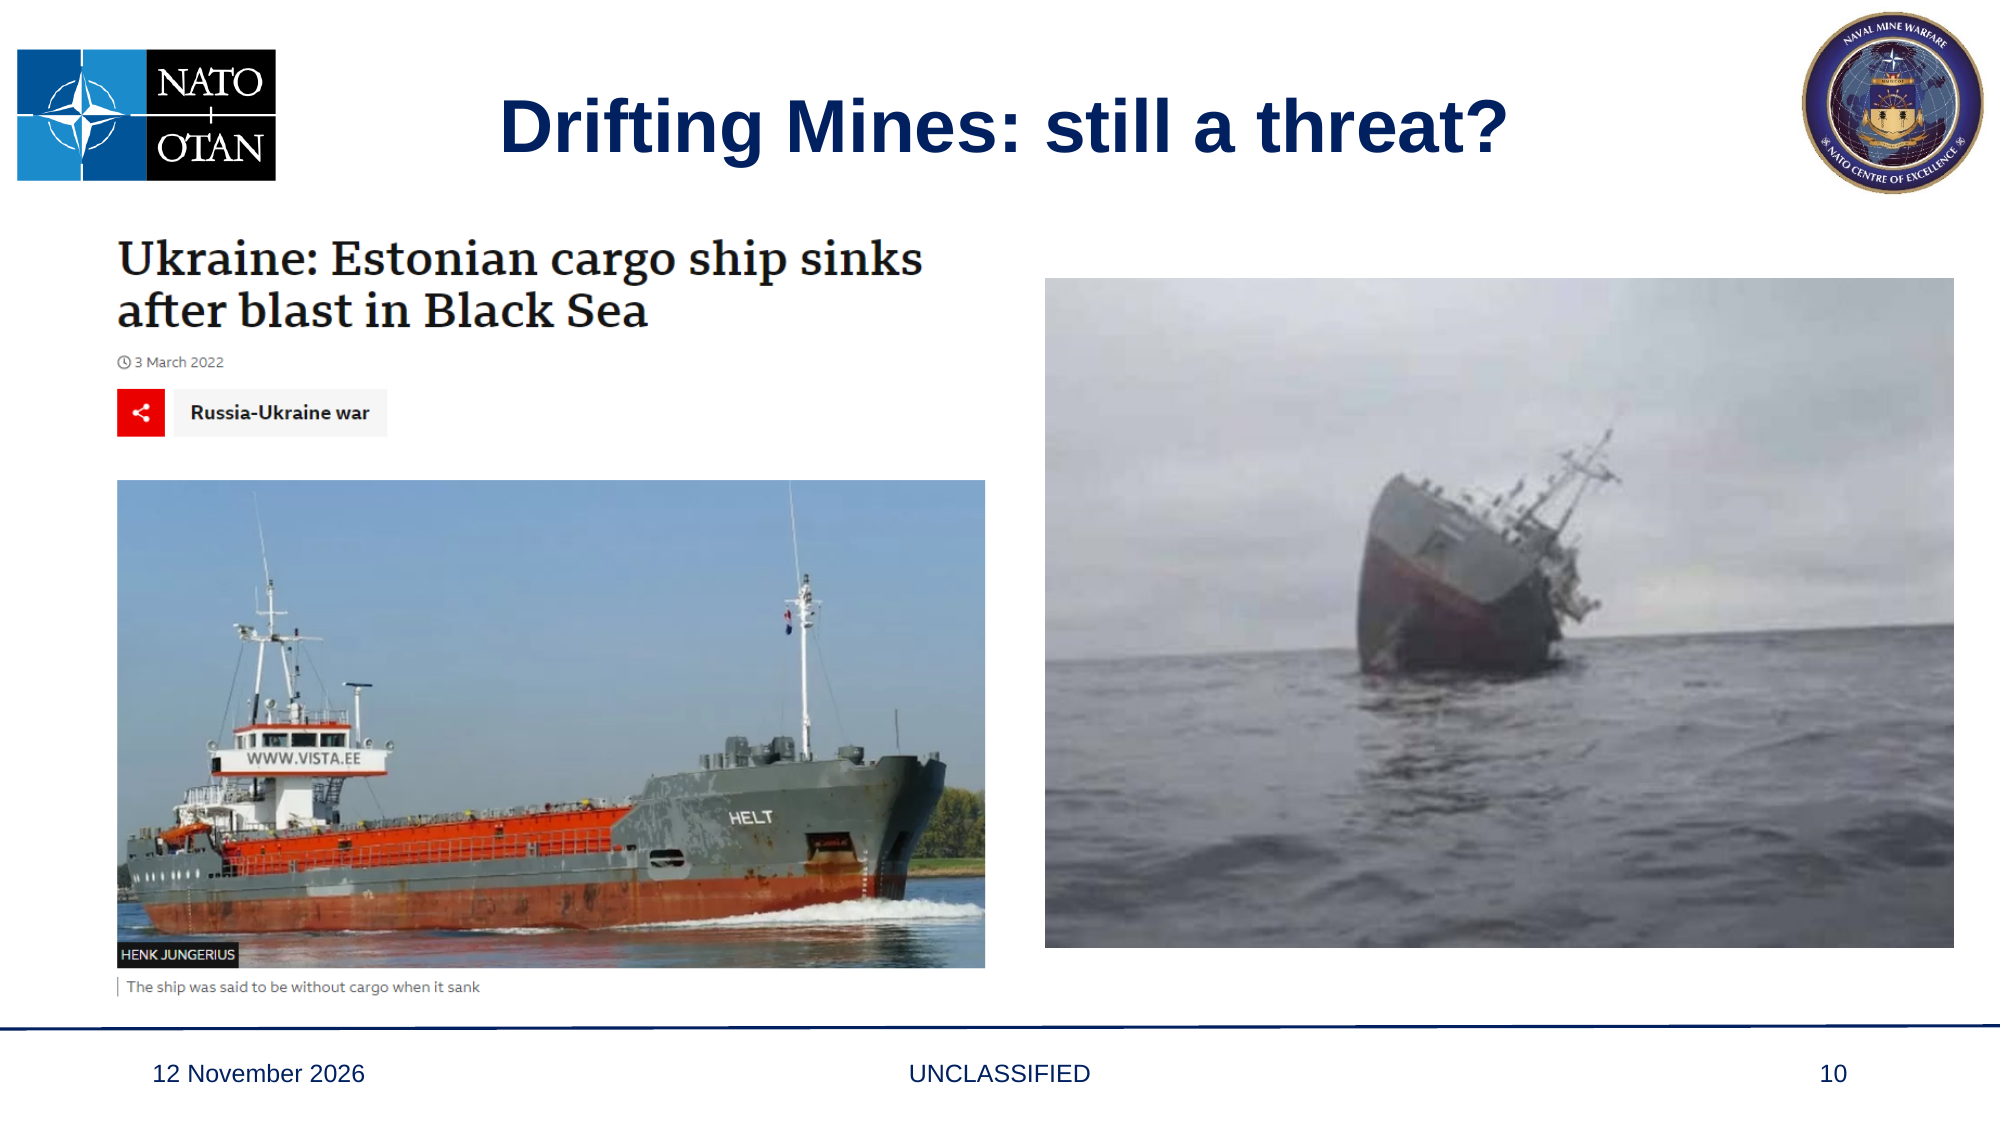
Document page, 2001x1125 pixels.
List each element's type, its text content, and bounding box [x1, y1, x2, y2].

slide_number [137, 1042, 588, 1103]
footer UNCLASSIFIED [662, 1042, 1338, 1103]
title Drifting Mines: still a threat? [286, 31, 1724, 224]
picture [76, 223, 1021, 1003]
slide_number 10 [1412, 1042, 1863, 1103]
picture [1045, 278, 1954, 948]
picture [1797, 7, 1988, 197]
